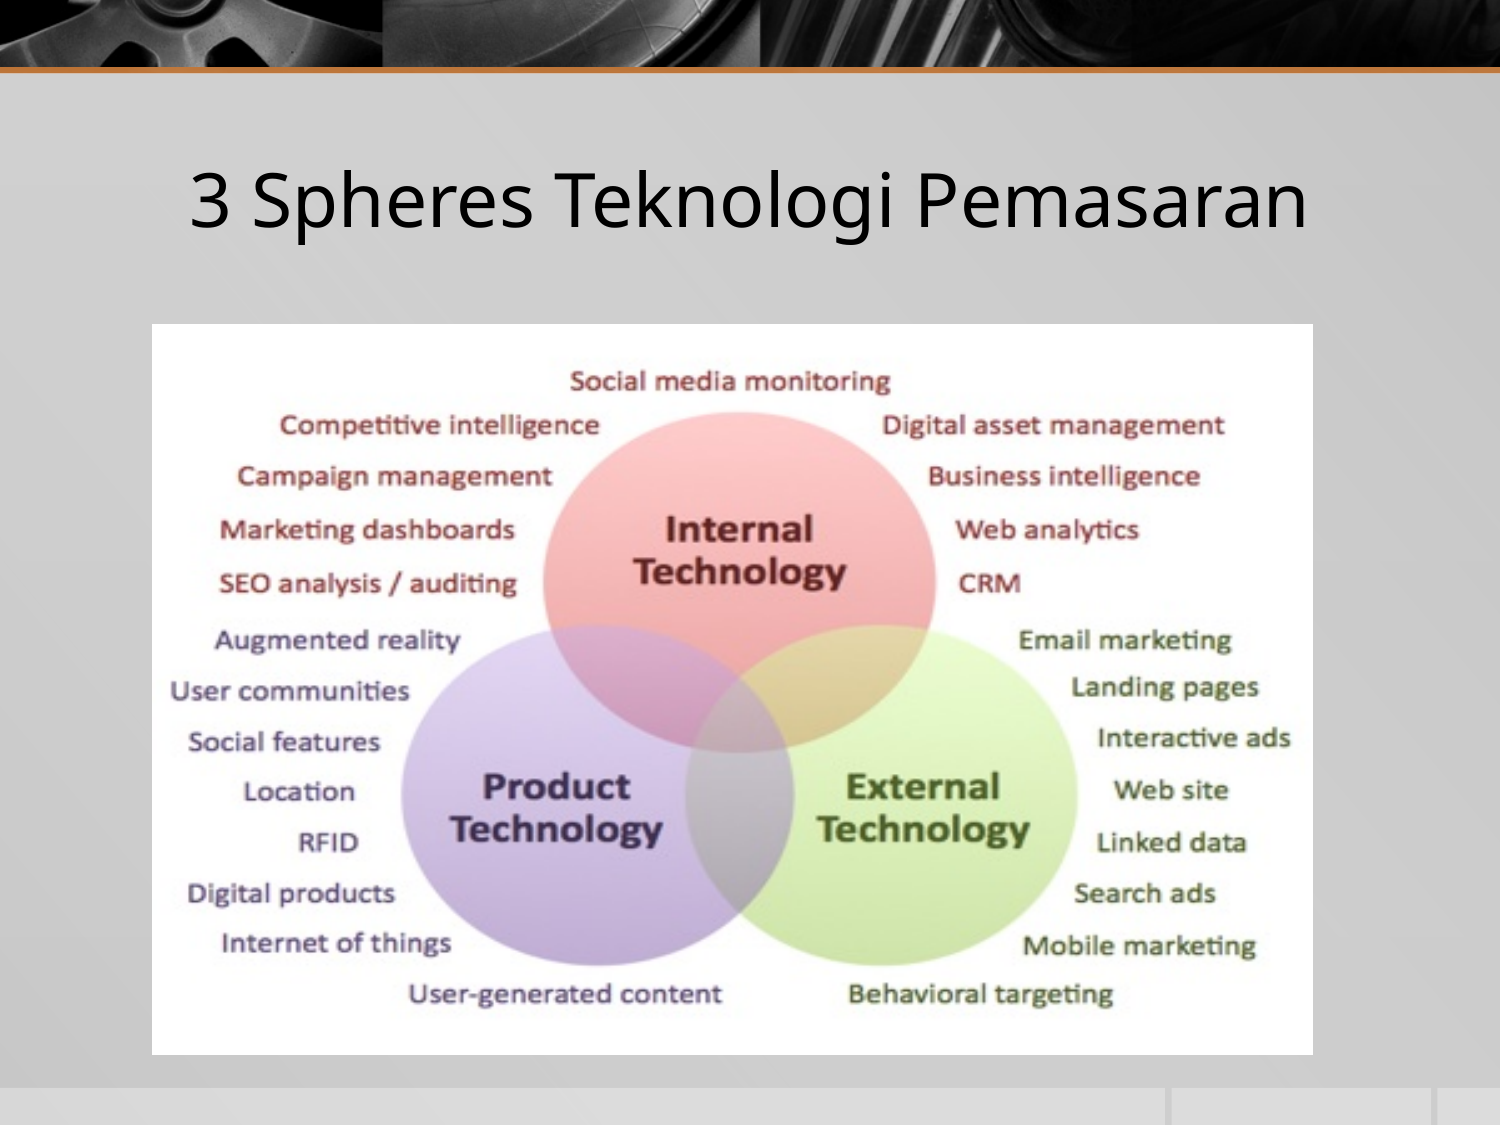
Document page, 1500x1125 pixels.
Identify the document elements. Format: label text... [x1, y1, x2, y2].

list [152, 324, 1313, 1055]
picture [0, 0, 1500, 67]
title 3 Spheres Teknologi Pemasaran [0, 82, 1500, 313]
